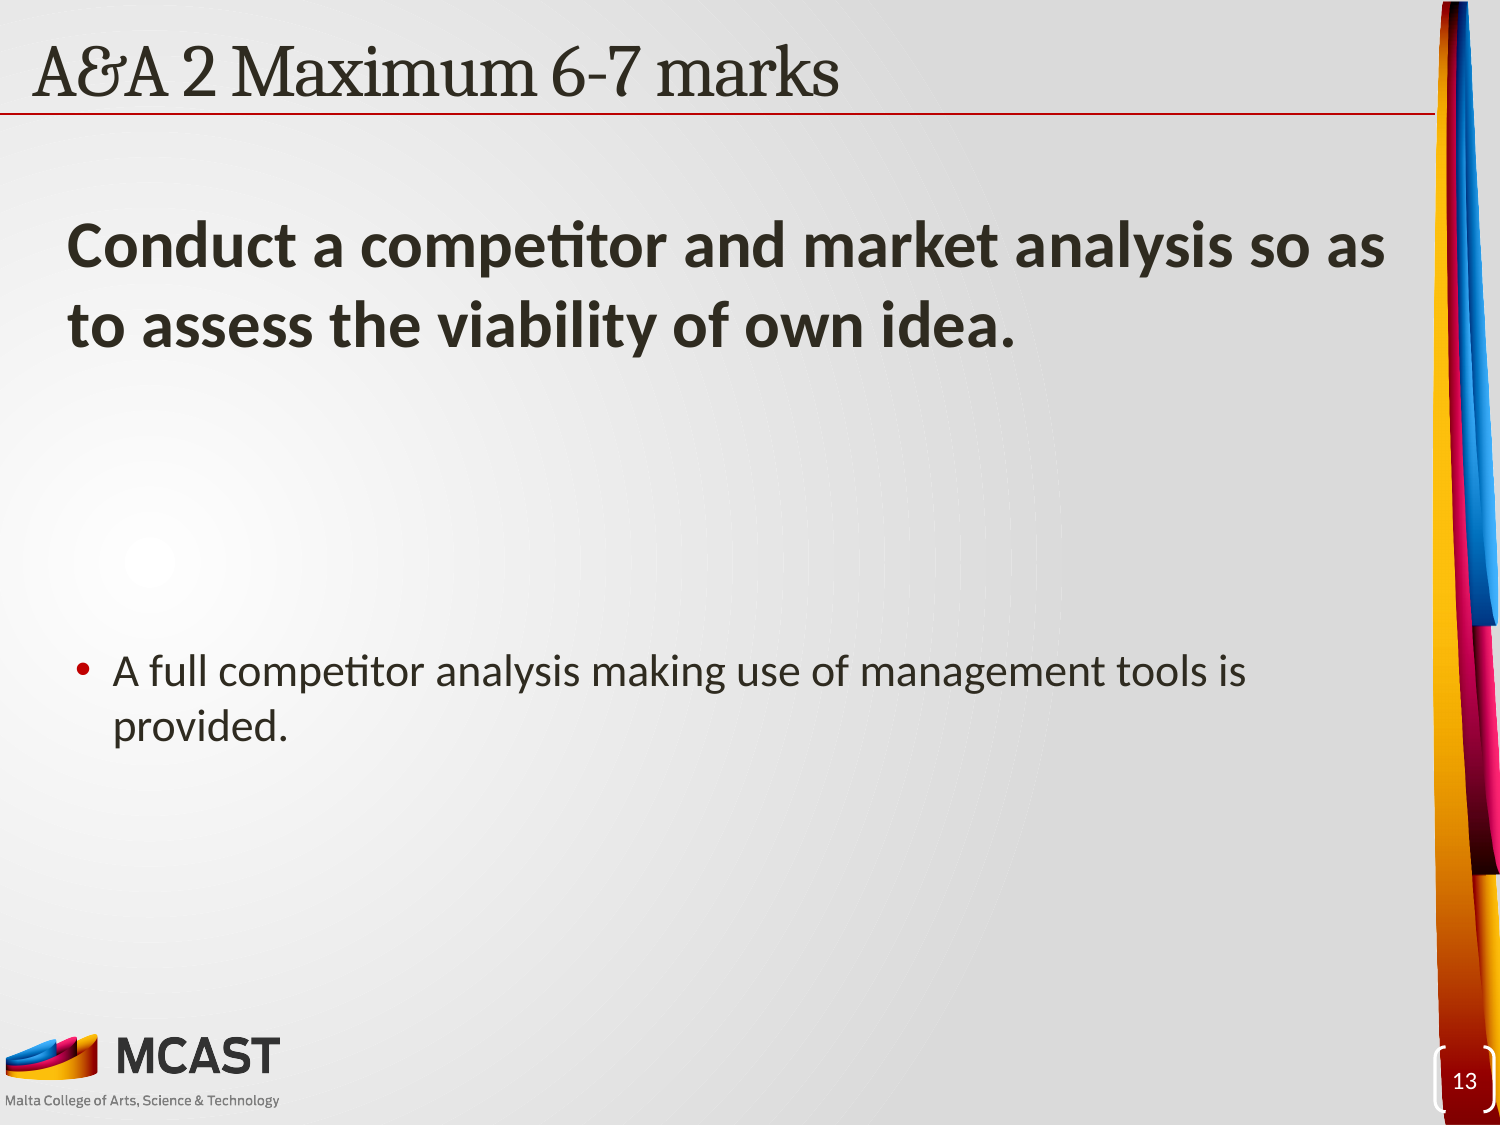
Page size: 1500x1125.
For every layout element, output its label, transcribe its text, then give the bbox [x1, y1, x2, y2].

picture [5, 1034, 280, 1108]
list A full competitor analysis making use of management tools is provided. [41, 633, 1424, 1071]
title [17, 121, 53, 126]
slide_number 13 [1433, 1045, 1496, 1114]
text_box Conduct a competitor and market analysis so as to assess the viability of own idea. [53, 121, 1436, 369]
picture [1419, 5, 1500, 1125]
title A&A 2 Maximum 6-7 marks [17, 7, 1325, 106]
